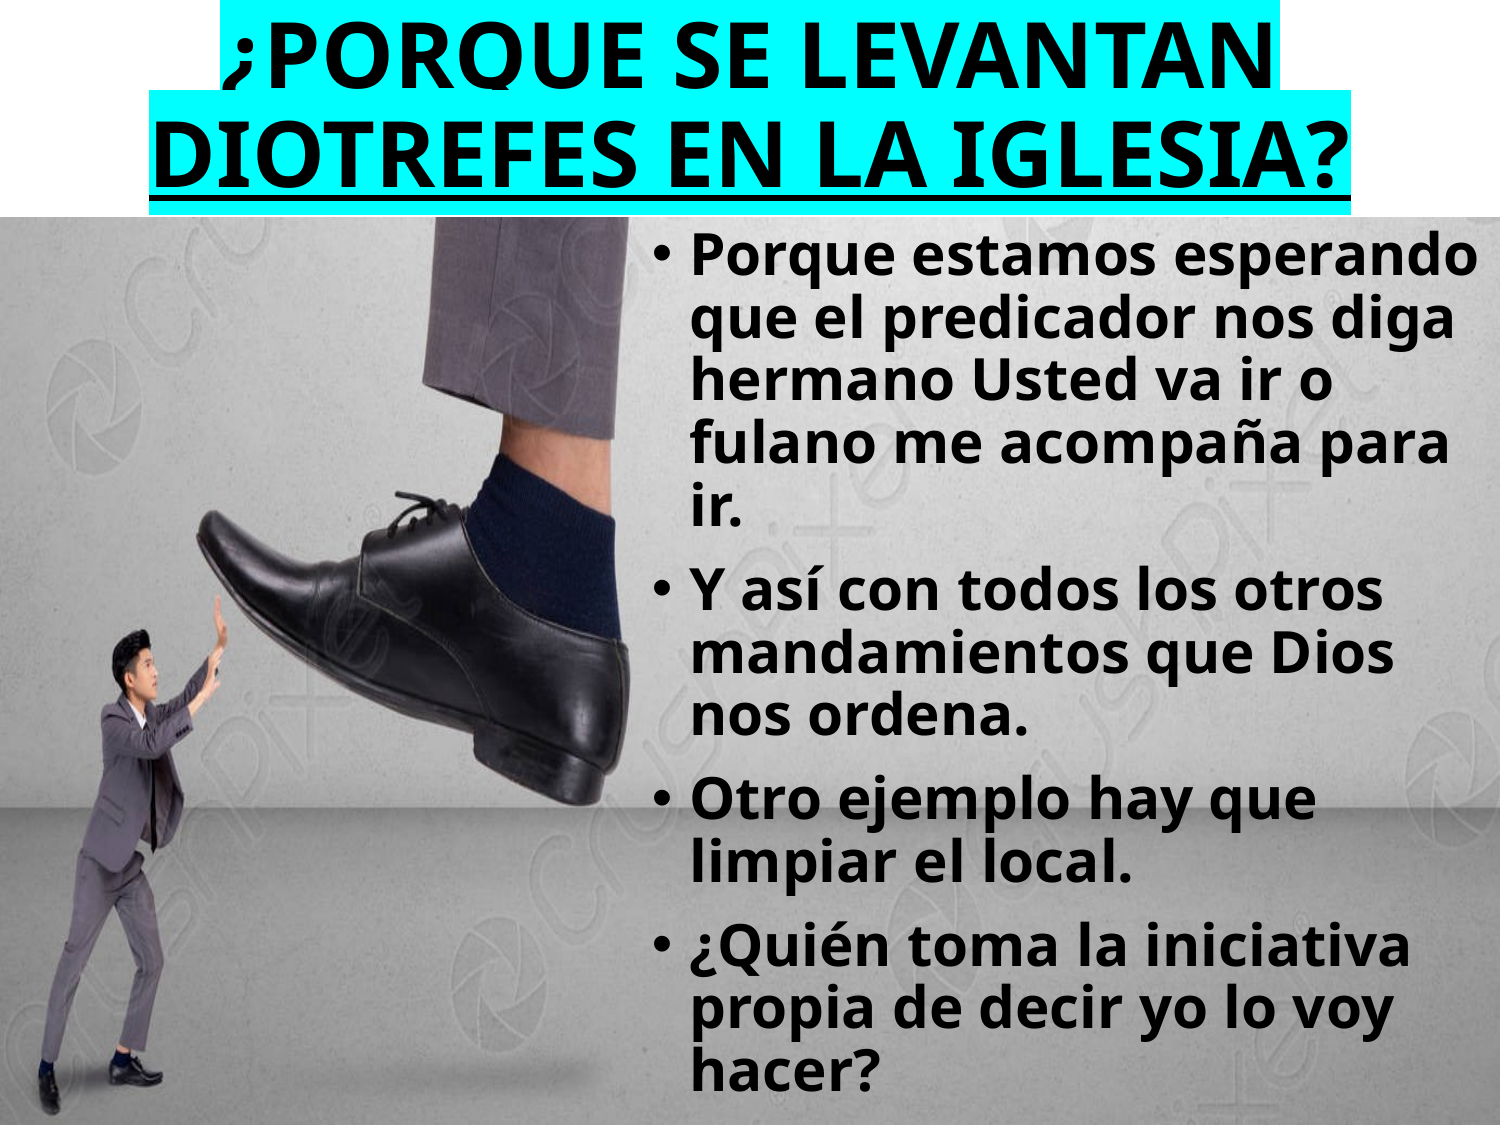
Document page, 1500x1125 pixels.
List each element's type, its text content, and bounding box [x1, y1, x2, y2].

picture [0, 217, 1500, 1125]
title ¿PORQUE SE LEVANTAN DIOTREFES EN LA IGLESIA? [103, 0, 1397, 217]
